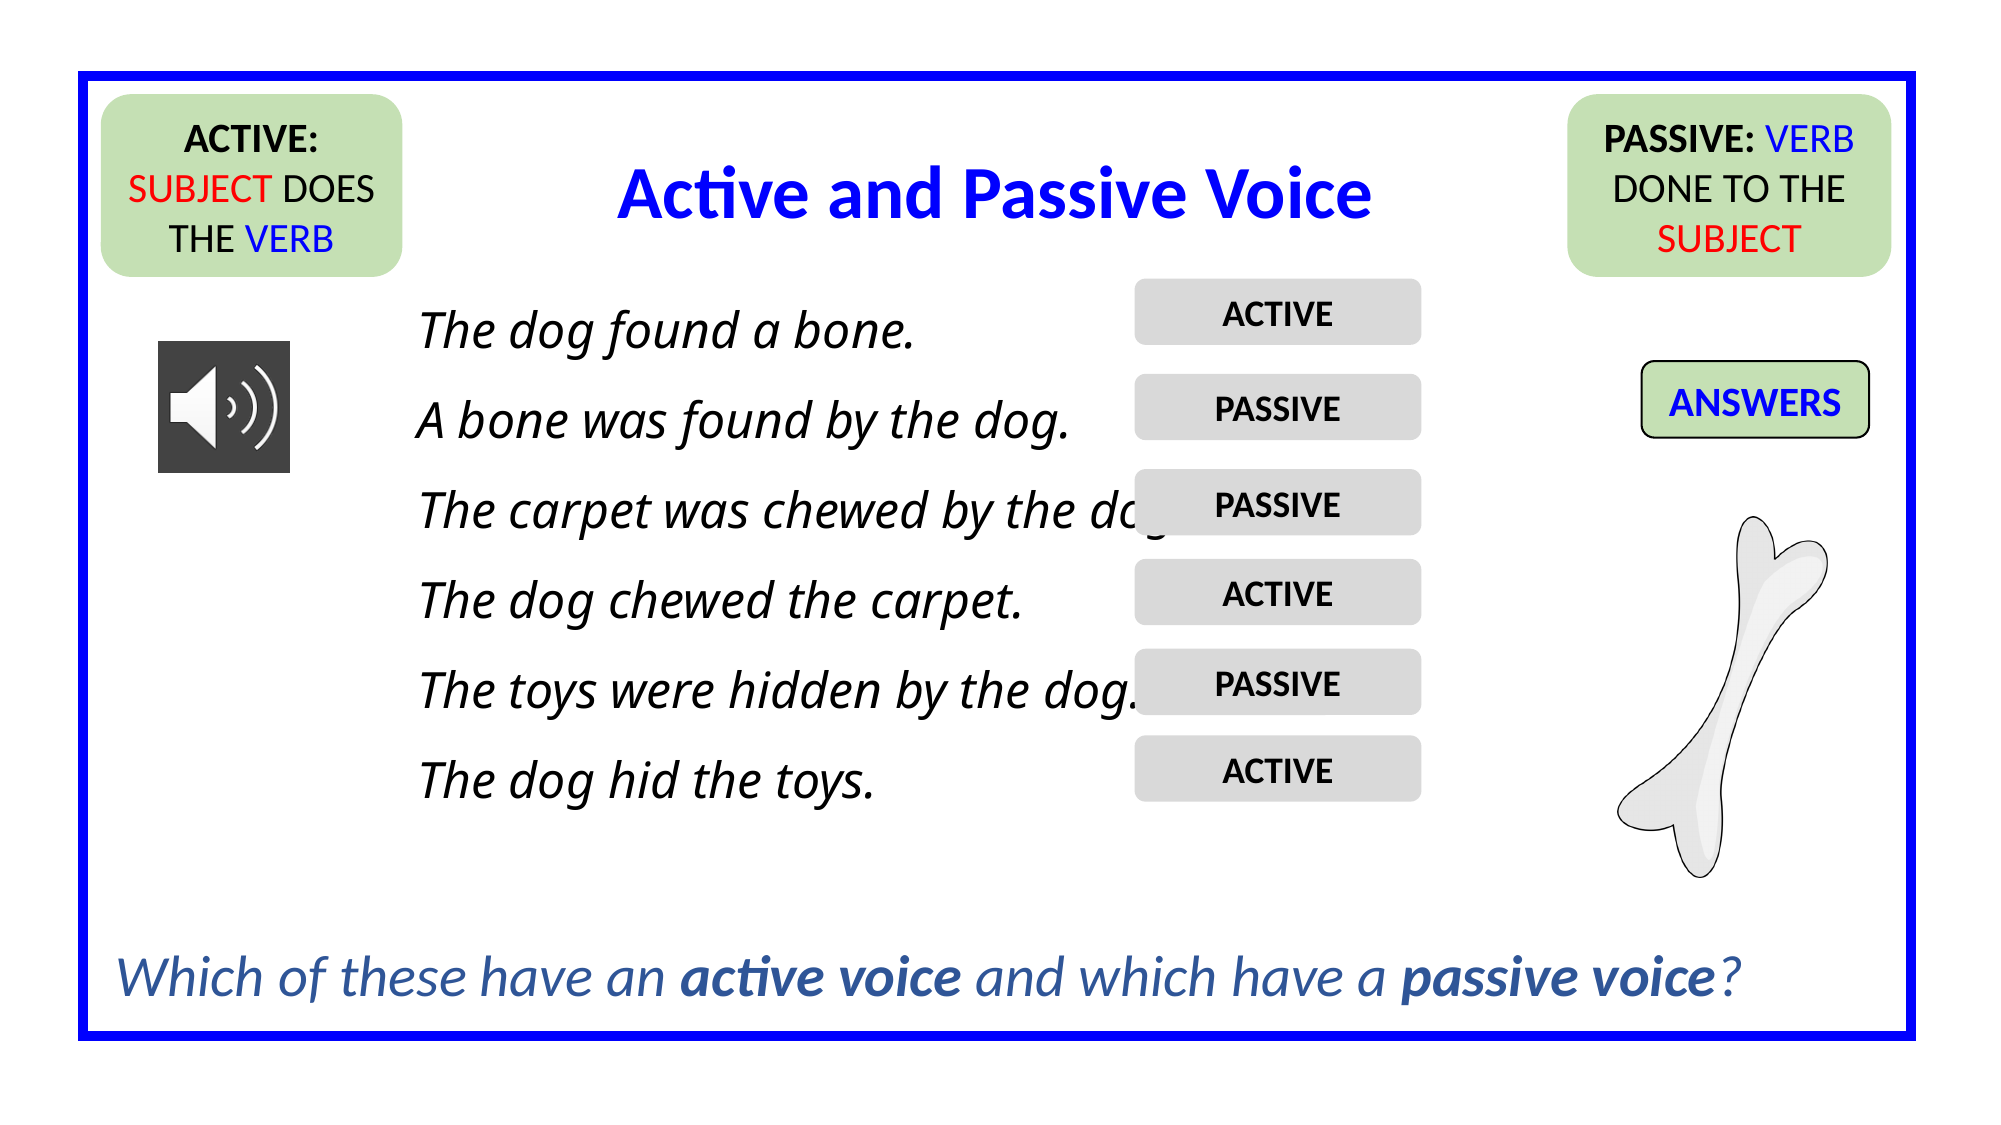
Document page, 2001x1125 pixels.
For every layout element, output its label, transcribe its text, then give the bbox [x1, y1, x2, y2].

text_box Active [1134, 278, 1422, 345]
text_box Passive [1134, 373, 1422, 441]
text_box Active [1134, 735, 1422, 802]
text_box Passive [1134, 648, 1422, 716]
text_box Passive [1134, 469, 1422, 536]
text_box Active [1134, 558, 1422, 626]
text_box Passive: verb done to the subject [1567, 94, 1892, 277]
picture [157, 340, 291, 474]
picture [1617, 516, 1828, 878]
text_box ANSWERS [1640, 360, 1871, 439]
text_box Active: subject does the verb [100, 94, 403, 277]
text_box [82, 75, 1912, 1037]
text_box Which of these have an active voice and which have a passive voice? [100, 930, 1785, 1016]
